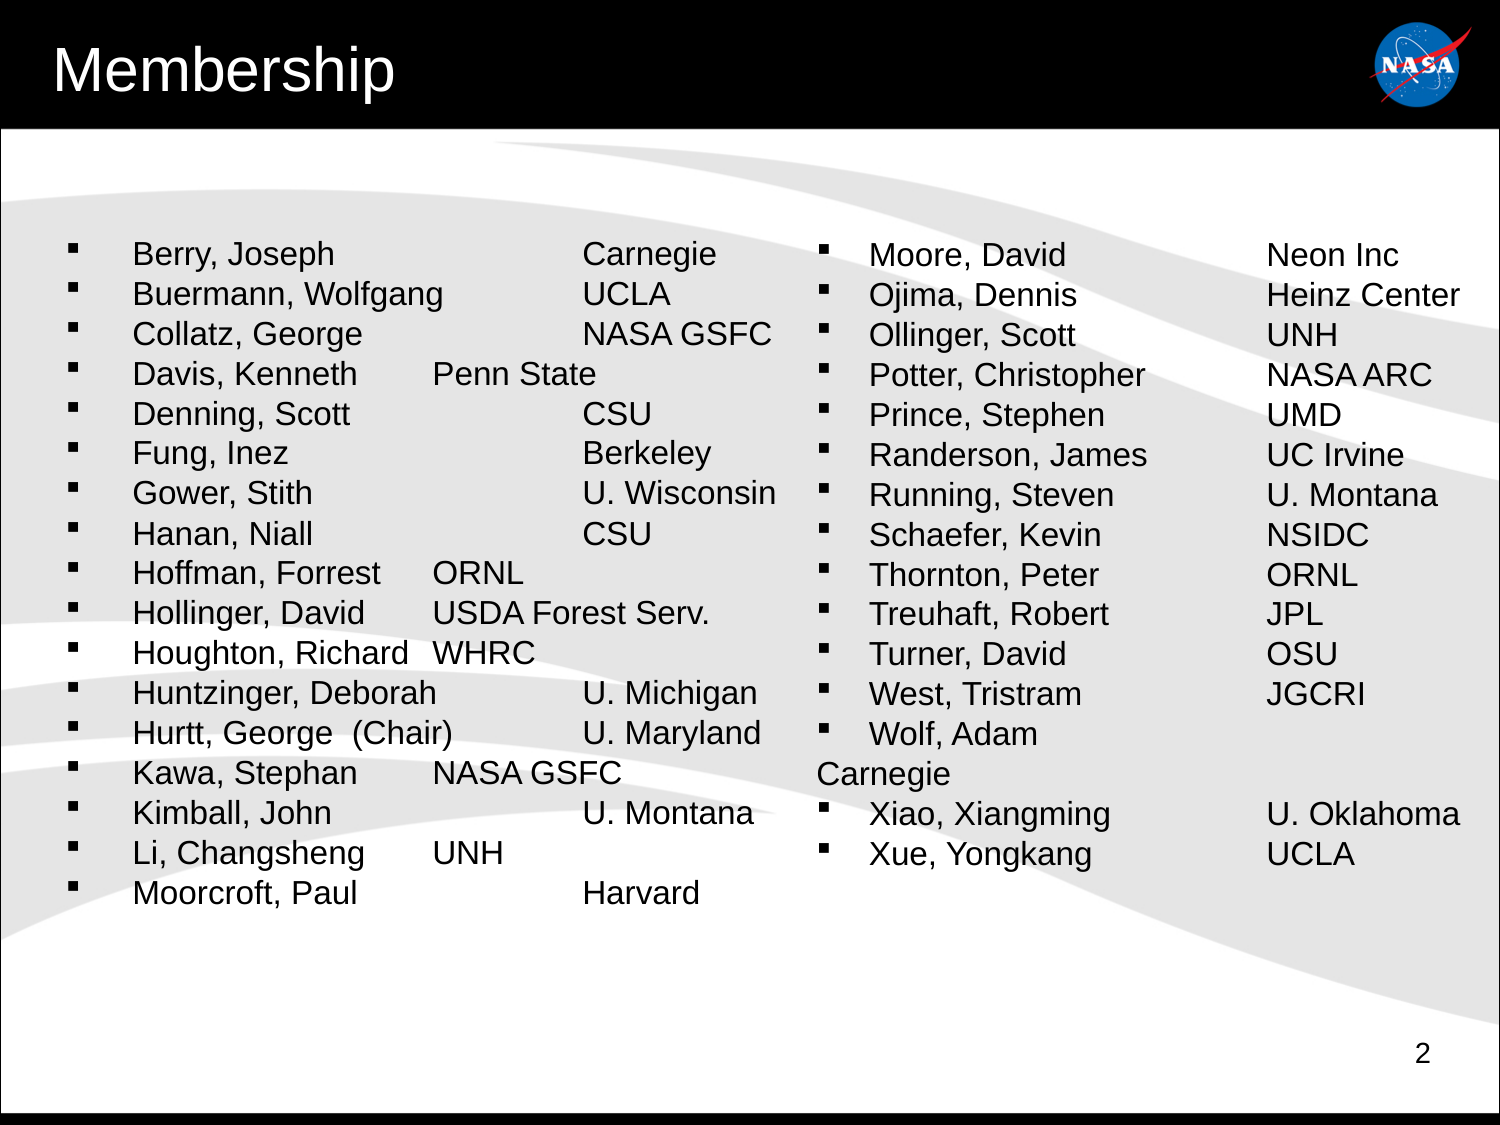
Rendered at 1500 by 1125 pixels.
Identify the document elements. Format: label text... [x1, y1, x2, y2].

picture [1, 1, 1499, 1124]
title Membership [37, 20, 1450, 126]
text_box Moore, David Neon Inc Ojima, Dennis Heinz Center Ollinger, Scott UNH Potter, Christopher NASA ARC Prince, Stephen UMD Randerson, James UC Irvine Running, Steven U. Montana Schaefer, Kevin NSIDC Thornton, Peter ORNL Treuhaft, Robert JPL Turner, David OSU West, Tristram JGCRI Wolf, Adam Carnegie Xiao, Xiangming U. Oklahoma Xue, Yongkang UCLA [801, 225, 1500, 880]
list Berry, Joseph Carnegie Buermann, Wolfgang UCLA Collatz, George NASA GSFC Davis, Kenneth Penn State Denning, Scott CSU Fung, Inez Berkeley Gower, Stith U. Wisconsin Hanan, Niall CSU Hoffman, Forrest ORNL Hollinger, David USDA Forest Serv. Houghton, Richard WHRC Huntzinger, Deborah U. Michigan Hurtt, George (Chair) U. Maryland Kawa, Stephan NASA GSFC Kimball, John U. Montana Li, Changsheng UNH Moorcroft, Paul Harvard [50, 224, 833, 1017]
